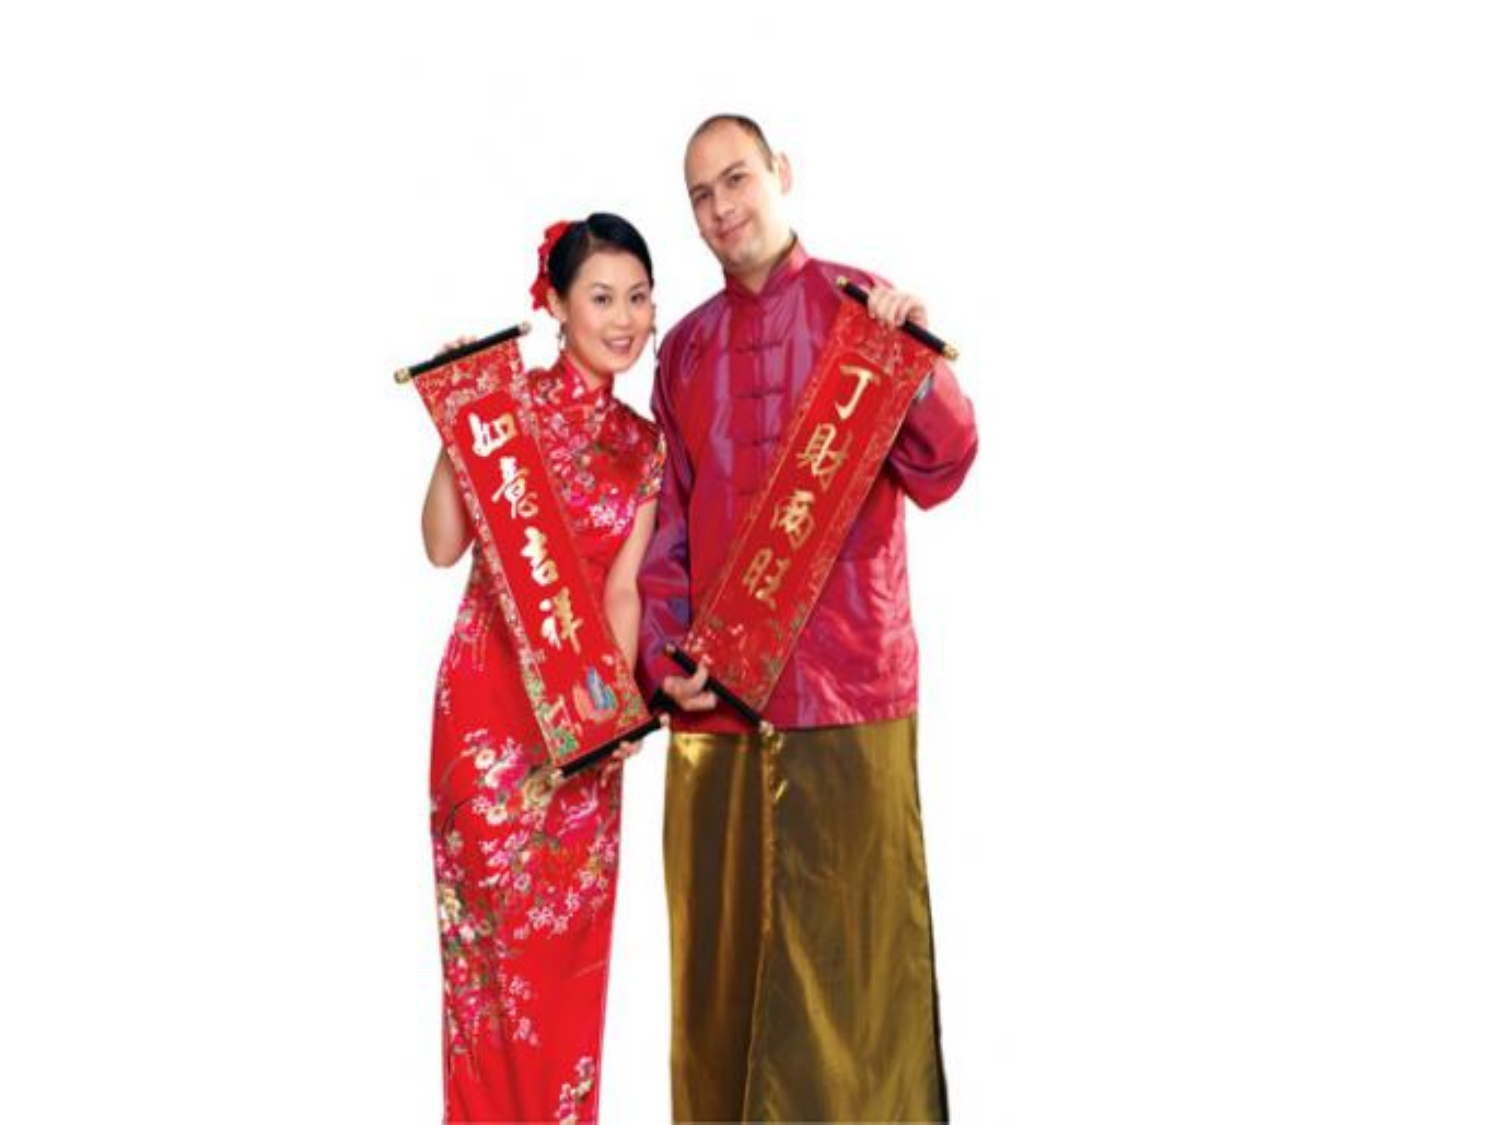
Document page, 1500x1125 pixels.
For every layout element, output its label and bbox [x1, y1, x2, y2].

picture [34, 0, 1348, 1125]
